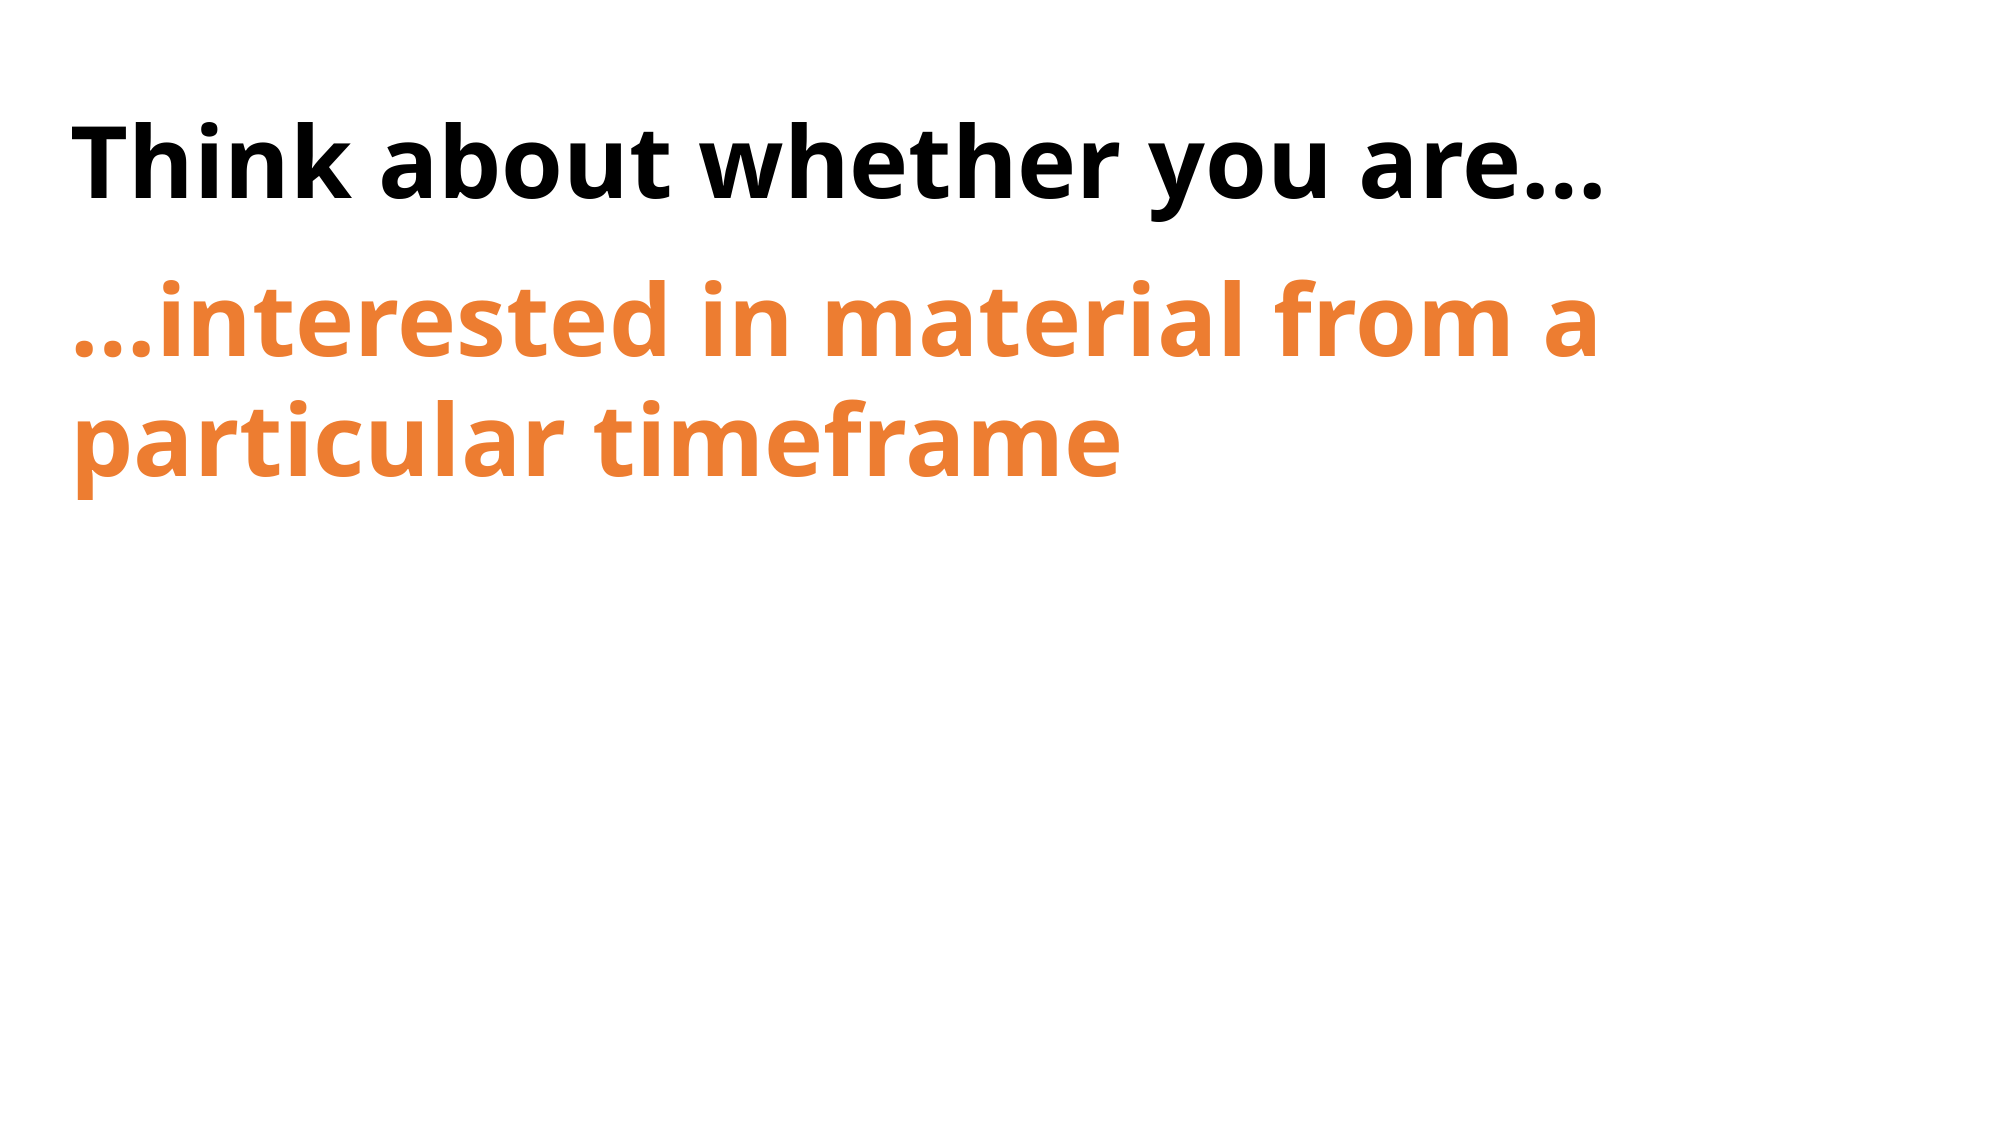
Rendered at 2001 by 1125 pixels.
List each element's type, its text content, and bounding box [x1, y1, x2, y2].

text_box …interested in material from a particular timeframe [55, 249, 1632, 505]
text_box Think about whether you are… [55, 91, 1632, 226]
